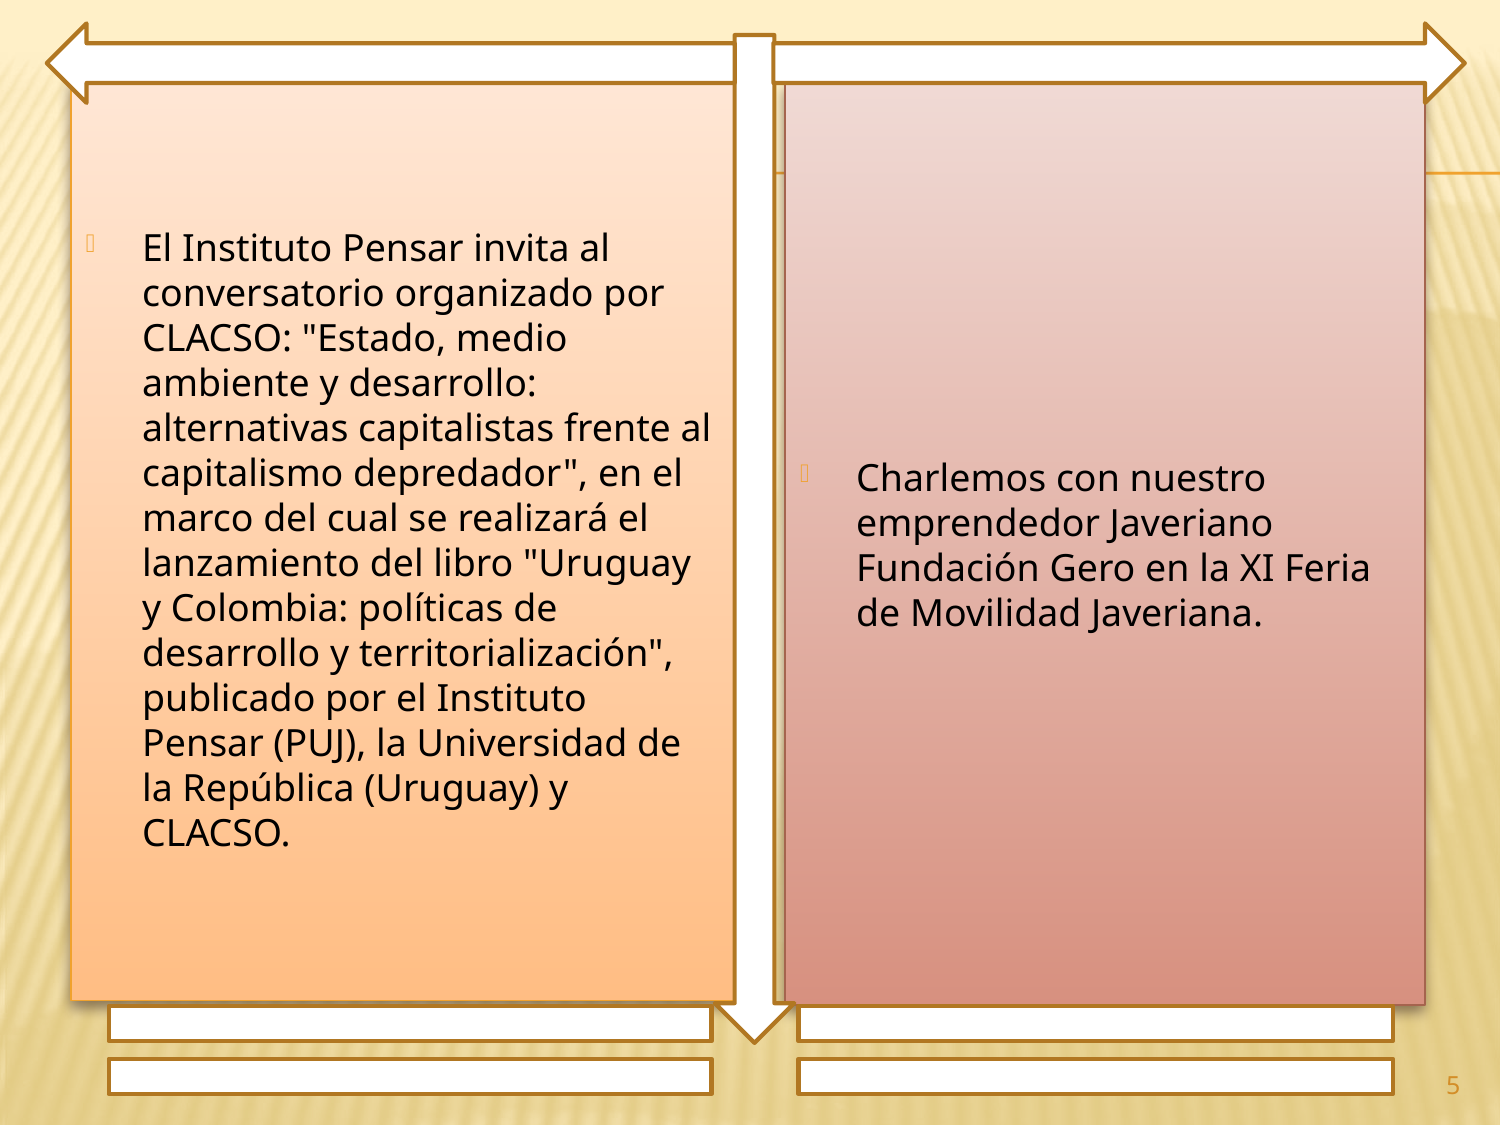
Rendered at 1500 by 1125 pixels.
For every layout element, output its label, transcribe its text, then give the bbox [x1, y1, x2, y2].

text_box [771, 21, 1467, 105]
text_box [796, 1004, 1395, 1043]
text_box [44, 21, 737, 105]
list Charlemos con nuestro emprendedor Javeriano Fundación Gero en la XI Feria de Movilidad Javeriana. [784, 86, 1426, 1006]
slide_number 5 [1350, 1062, 1475, 1103]
list El Instituto Pensar invita al conversatorio organizado por CLACSO: "Estado, medio ambiente y desarrollo: alternativas capitalistas frente al capitalismo depredador", en el marco del cual se realizará el lanzamiento del libro "Uruguay y Colombia: políticas de desarrollo y territorialización", publicado por el Instituto Pensar (PUJ), la Universidad de la República (Uruguay) y CLACSO. [70, 86, 732, 1001]
text_box [796, 1057, 1395, 1096]
text_box [107, 1057, 714, 1096]
text_box [712, 32, 797, 1046]
text_box [107, 1004, 714, 1043]
